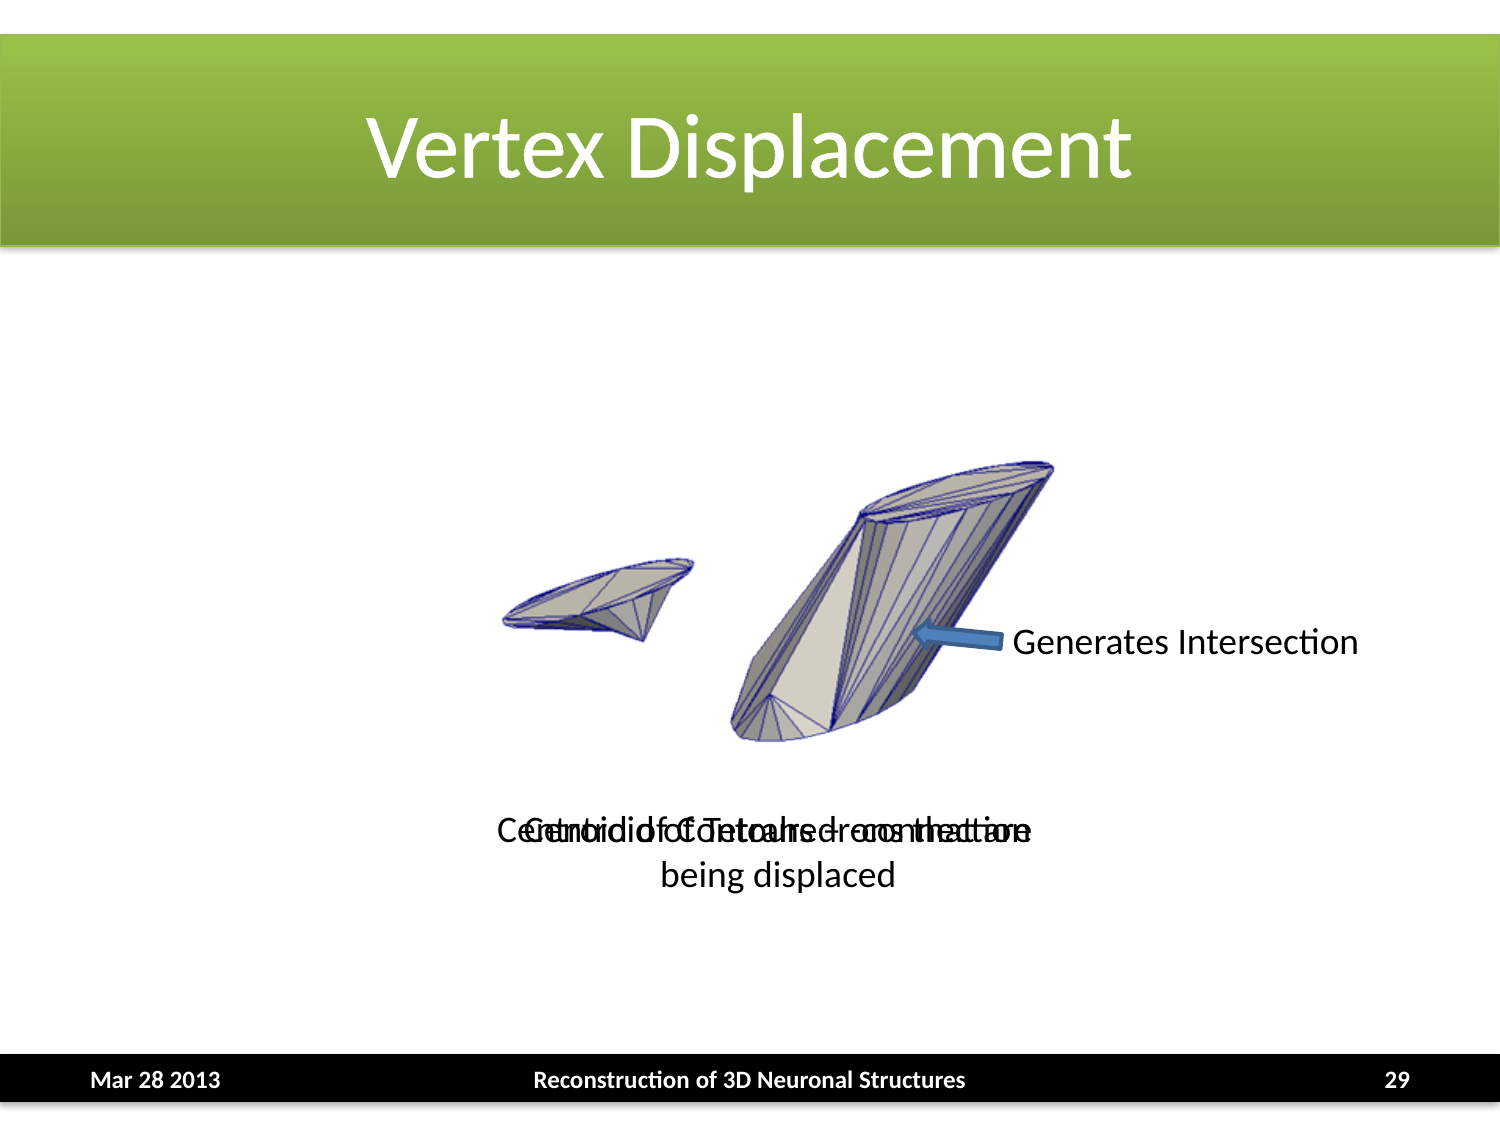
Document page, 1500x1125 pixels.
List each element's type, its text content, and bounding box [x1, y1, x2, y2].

title Vertex Displacement [0, 35, 1500, 247]
text_box Generates Intersection [1071, 609, 1388, 670]
text_box Centroid of Tetrahedrons that are being displaced [483, 797, 1074, 903]
picture [487, 427, 1066, 777]
